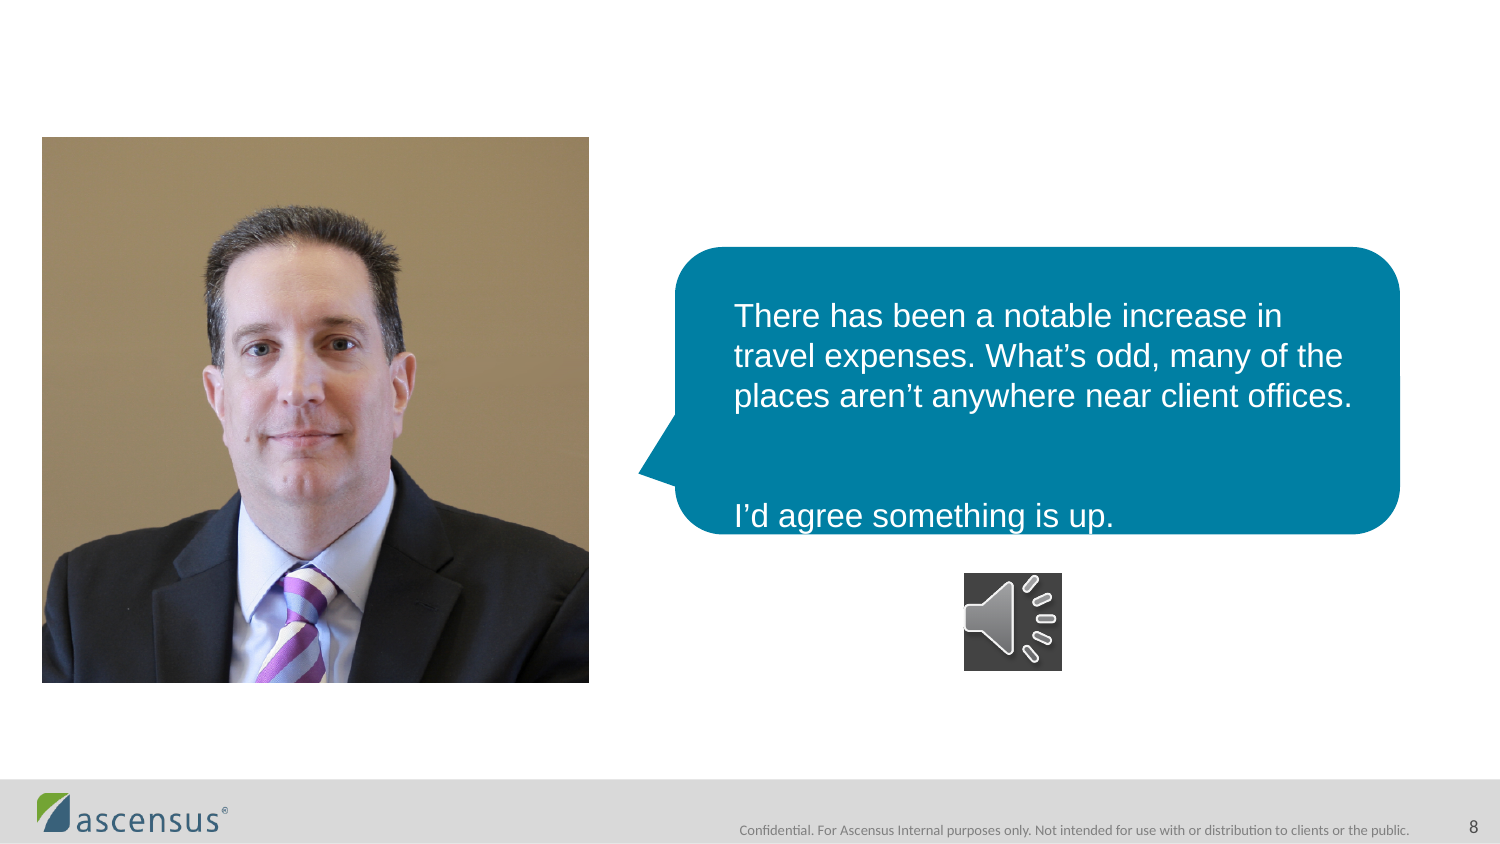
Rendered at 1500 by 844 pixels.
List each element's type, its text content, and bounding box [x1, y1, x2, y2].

text_box [0, 777, 1500, 844]
picture [962, 571, 1063, 673]
slide_number 8 [1425, 793, 1494, 844]
text_box There has been a notable increase in travel expenses. What’s odd, many of the places aren’t anywhere near client offices. I’d agree something is up. [549, 246, 1375, 781]
text_box Confidential. For Ascensus Internal purposes only. Not intended for use with or distribution to clients or the public. [650, 813, 1425, 844]
text_box [1375, 250, 1403, 531]
picture [37, 792, 228, 832]
picture [41, 137, 589, 683]
